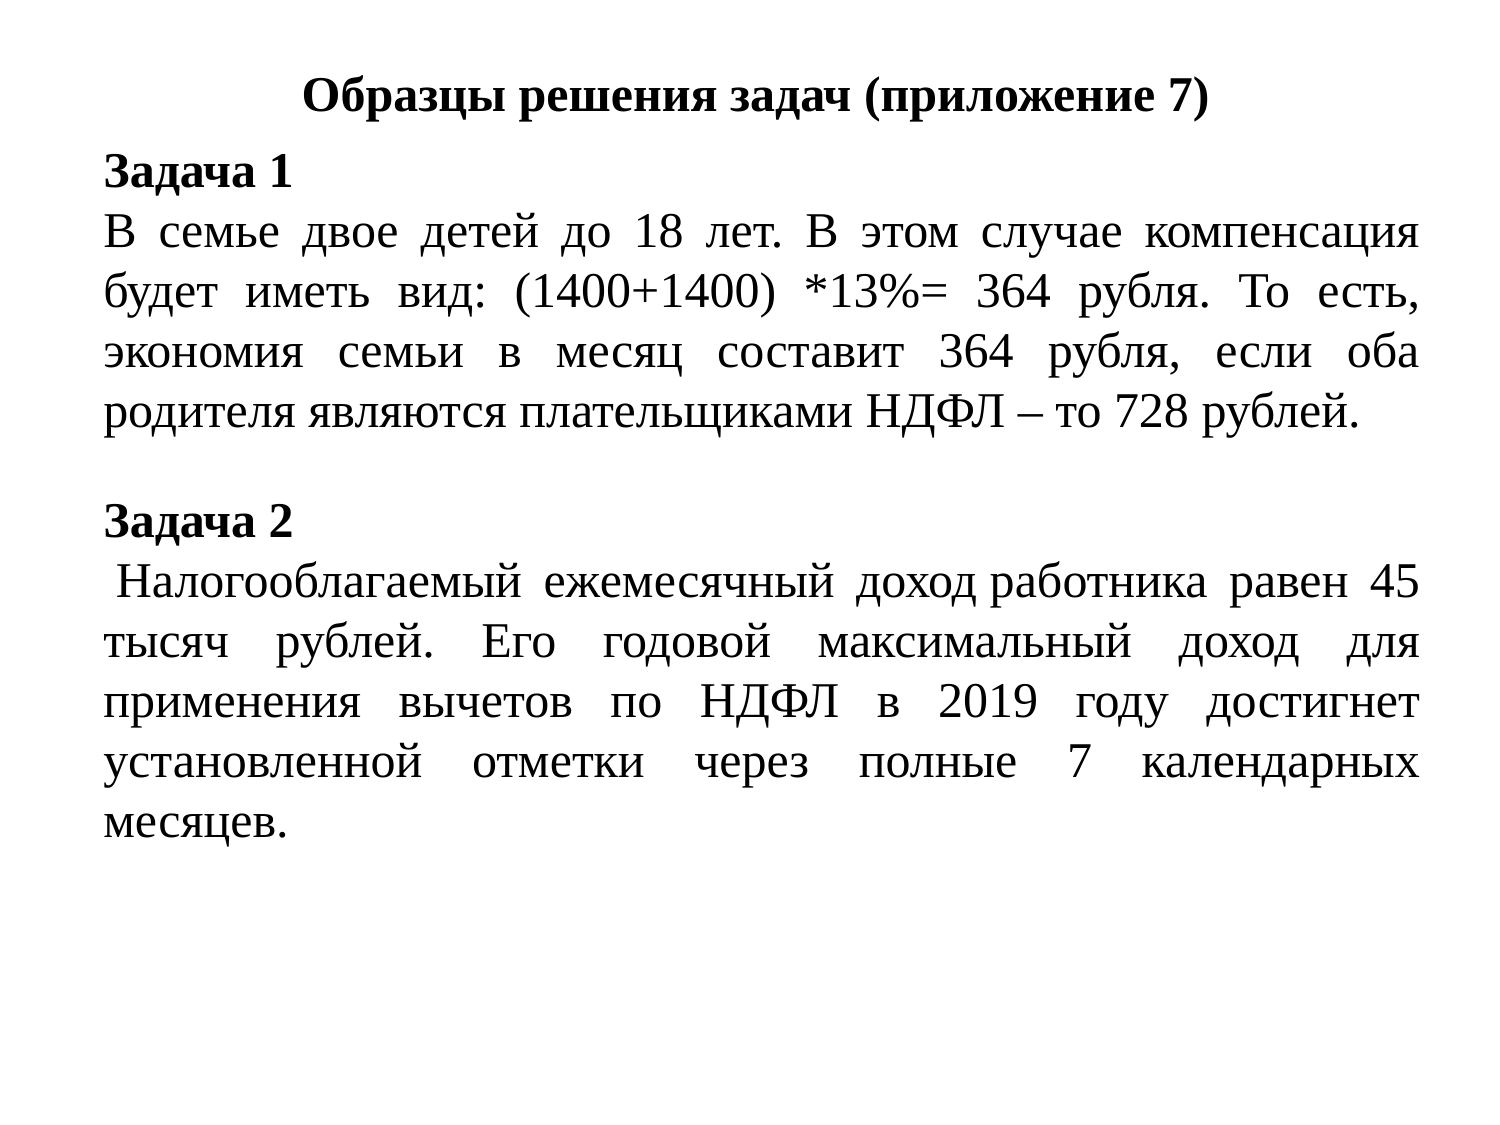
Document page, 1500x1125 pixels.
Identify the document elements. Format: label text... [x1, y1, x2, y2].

text_box Образцы решения задач (приложение 7) [88, 54, 1436, 130]
text_box Задача 2 Налогооблагаемый ежемесячный доход работника равен 45 тысяч рублей. Его годовой максимальный доход для применения вычетов по НДФЛ в 2019 году достигнет установленной отметки через полные 7 календарных месяцев. [88, 479, 1436, 855]
text_box Задача 1 В семье двое детей до 18 лет. В этом случае компенсация будет иметь вид: (1400+1400) *13%= 364 рубля. То есть, экономия семьи в месяц составит 364 рубля, если оба родителя являются плательщиками НДФЛ – то 728 рублей. [88, 130, 1436, 445]
